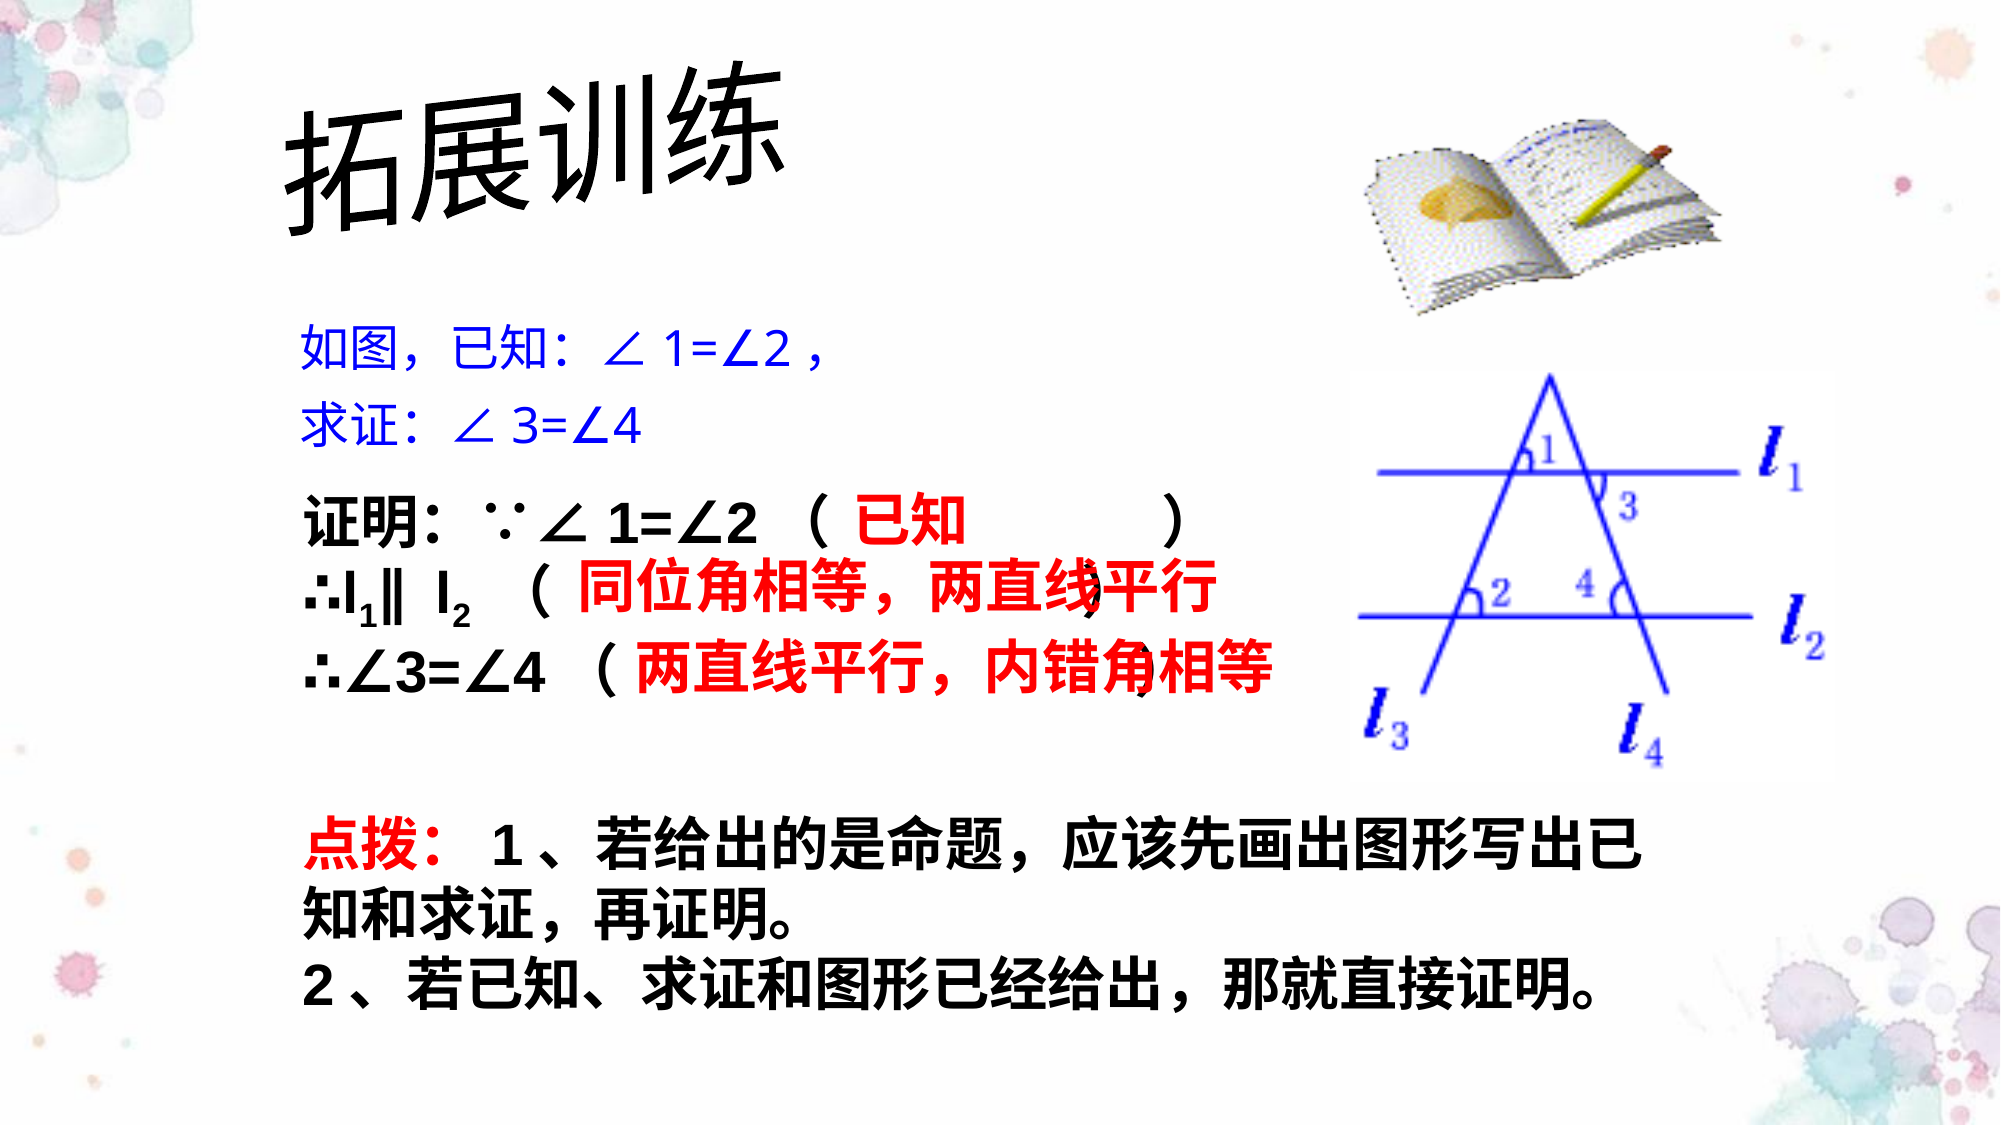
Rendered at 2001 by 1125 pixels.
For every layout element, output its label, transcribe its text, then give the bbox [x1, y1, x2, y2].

picture [0, 0, 2001, 1125]
text_box 两直线平行，内错角相等 [619, 622, 1320, 709]
text_box 点拨：1、若给出的是命题，应该先画出图形写出已知和求证，再证明。 2、若已知、求证和图形已经给出，那就直接证明。 [287, 799, 1688, 1025]
text_box 证明：∵∠1=∠2（ ） ∴l1∥l2 （ ） ∴∠3=∠4（ ） [287, 477, 1349, 713]
text_box 如图，已知：∠1=∠2， 求证：∠3=∠4 [284, 290, 1010, 462]
text_box 已知 [837, 474, 1213, 541]
text_box 同位角相等，两直线平行 [562, 541, 1263, 627]
